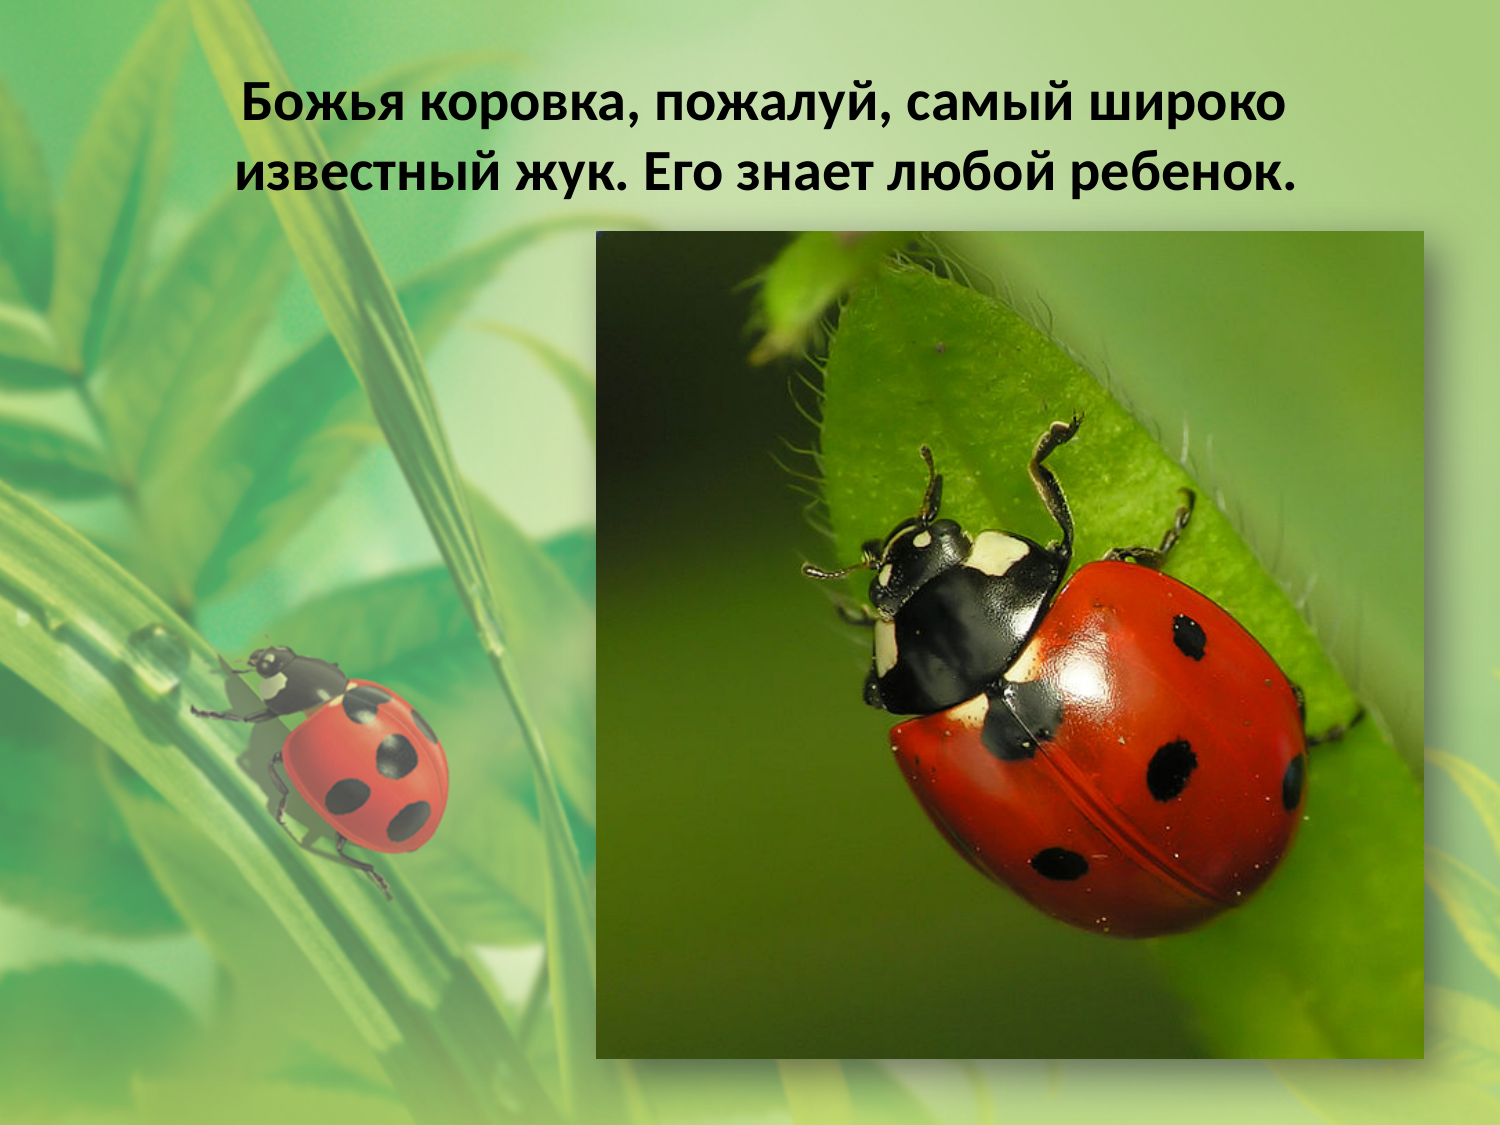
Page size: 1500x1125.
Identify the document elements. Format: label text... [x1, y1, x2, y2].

list Божья коровка, пожалуй, самый широко известный жук. Его знает любой ребенок. [41, 54, 1436, 256]
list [596, 231, 1424, 1059]
